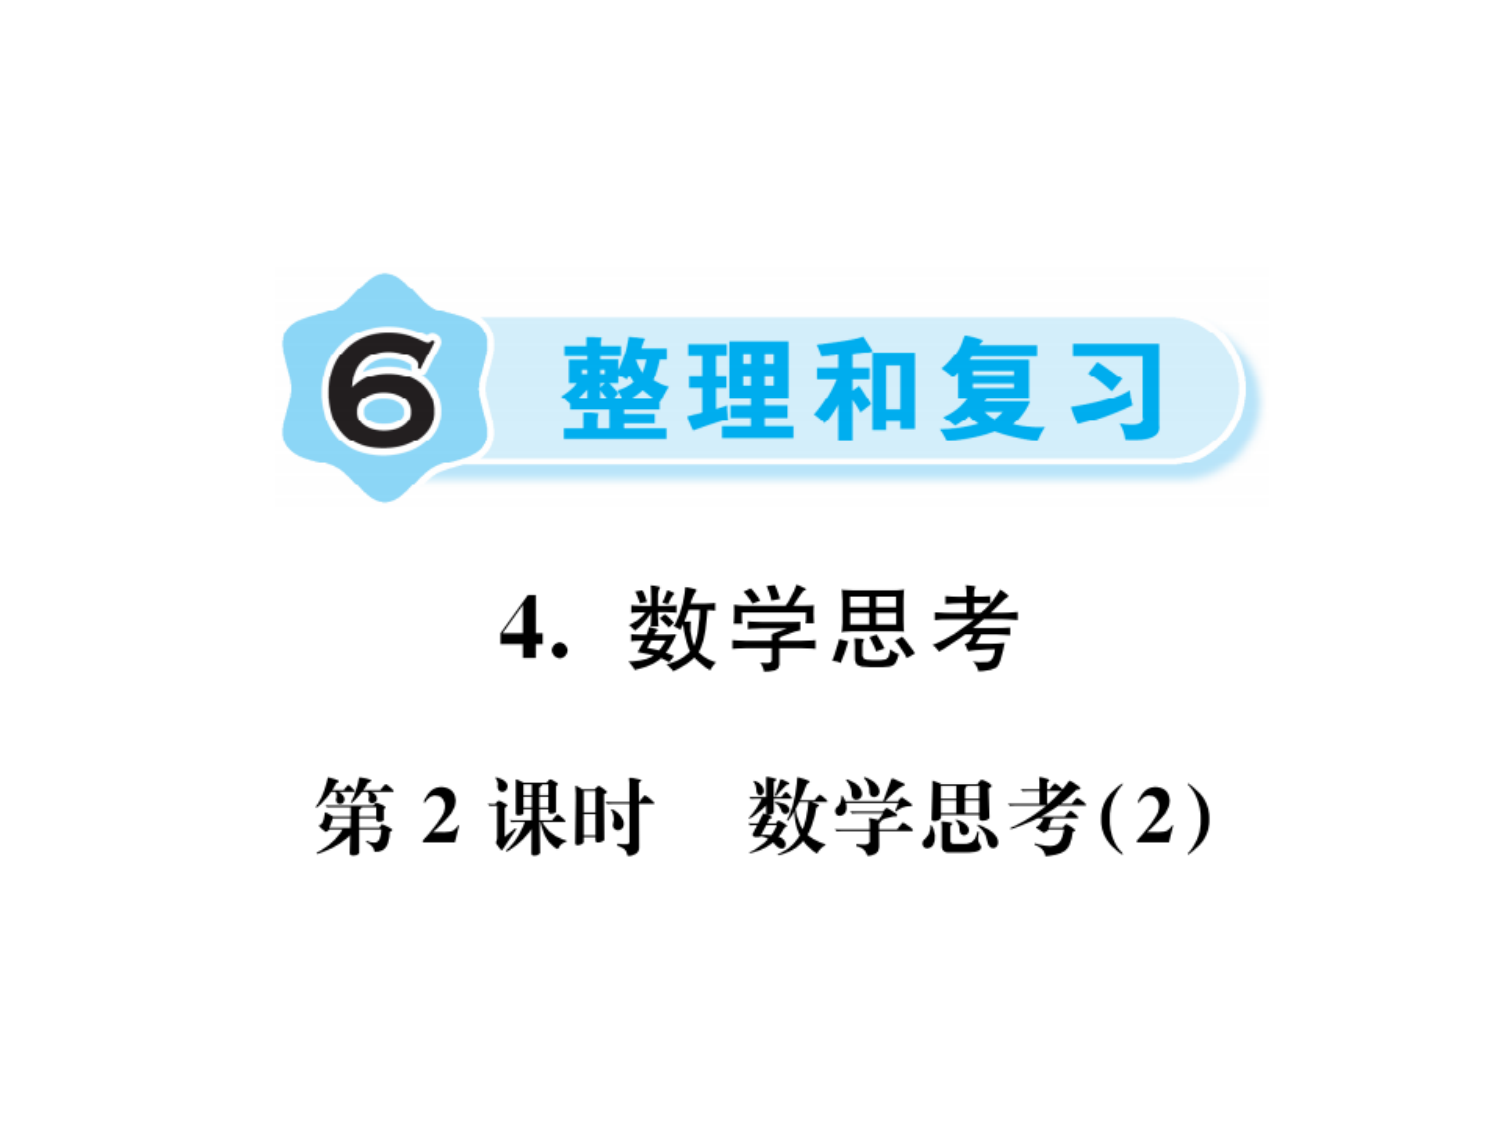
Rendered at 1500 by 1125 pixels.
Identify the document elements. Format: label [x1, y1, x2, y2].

picture [265, 267, 1279, 513]
picture [303, 750, 1221, 893]
picture [469, 575, 1031, 691]
